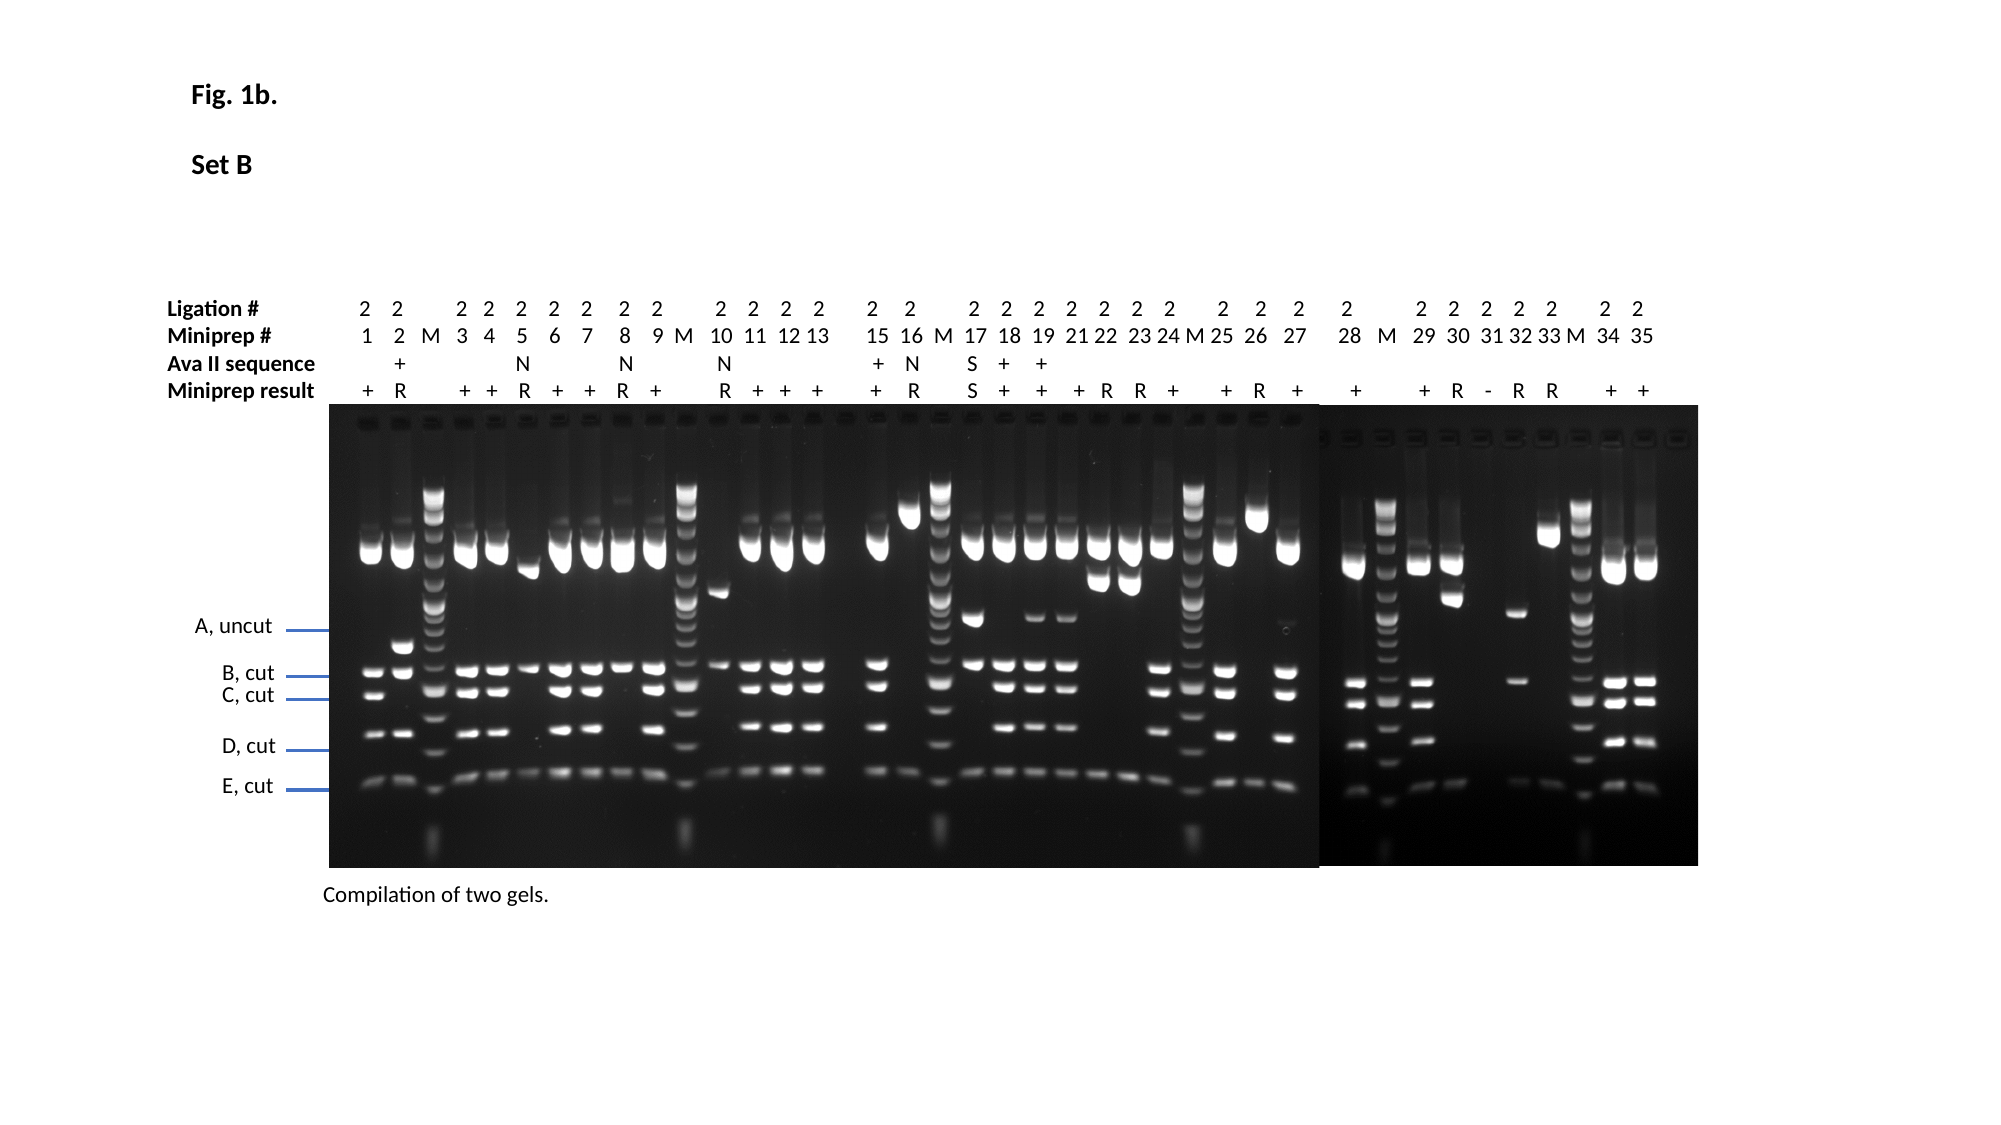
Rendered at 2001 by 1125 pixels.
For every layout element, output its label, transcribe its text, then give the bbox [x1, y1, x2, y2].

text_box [152, 285, 1719, 916]
text_box Fig. 1b. Set B [176, 68, 379, 189]
